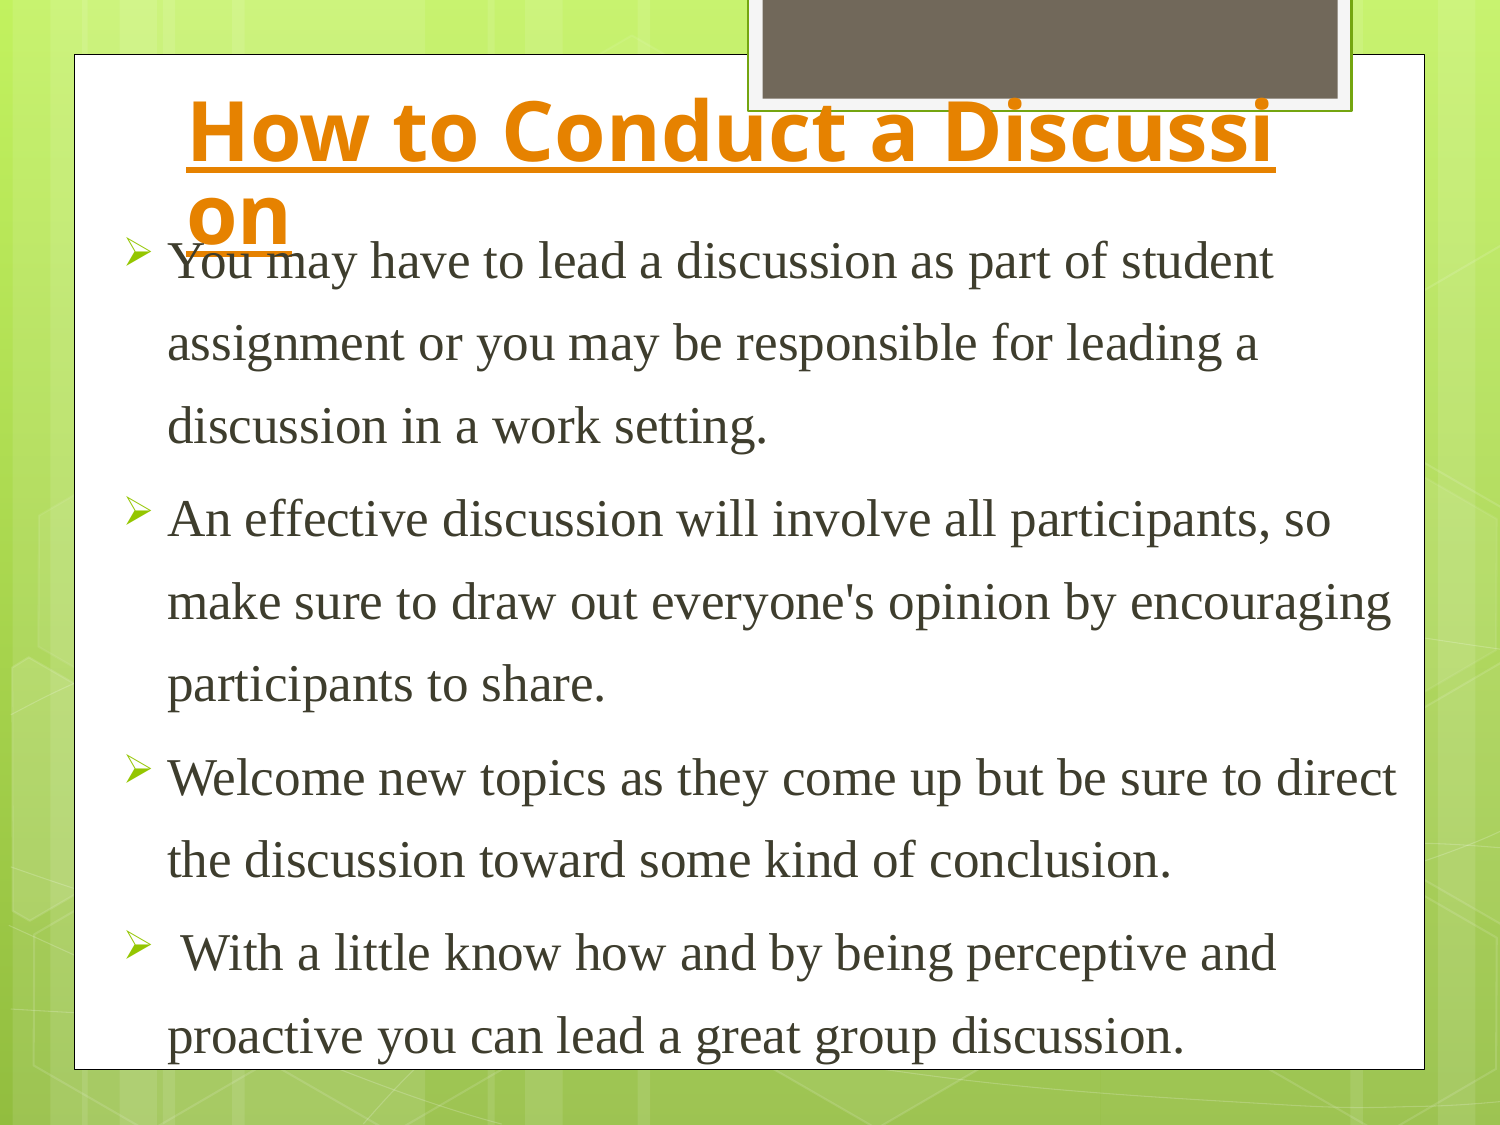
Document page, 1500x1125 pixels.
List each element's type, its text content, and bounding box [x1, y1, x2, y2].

list You may have to lead a discussion as part of student assignment or you may be responsible for leading a discussion in a work setting. An effective discussion will involve all participants, so make sure to draw out everyone's opinion by encouraging participants to share. Welcome new topics as they come up but be sure to direct the discussion toward some kind of conclusion. With a little know how and by being perceptive and proactive you can lead a great group discussion. [96, 198, 1425, 1088]
title How to Conduct a Discussion [171, 58, 1324, 198]
